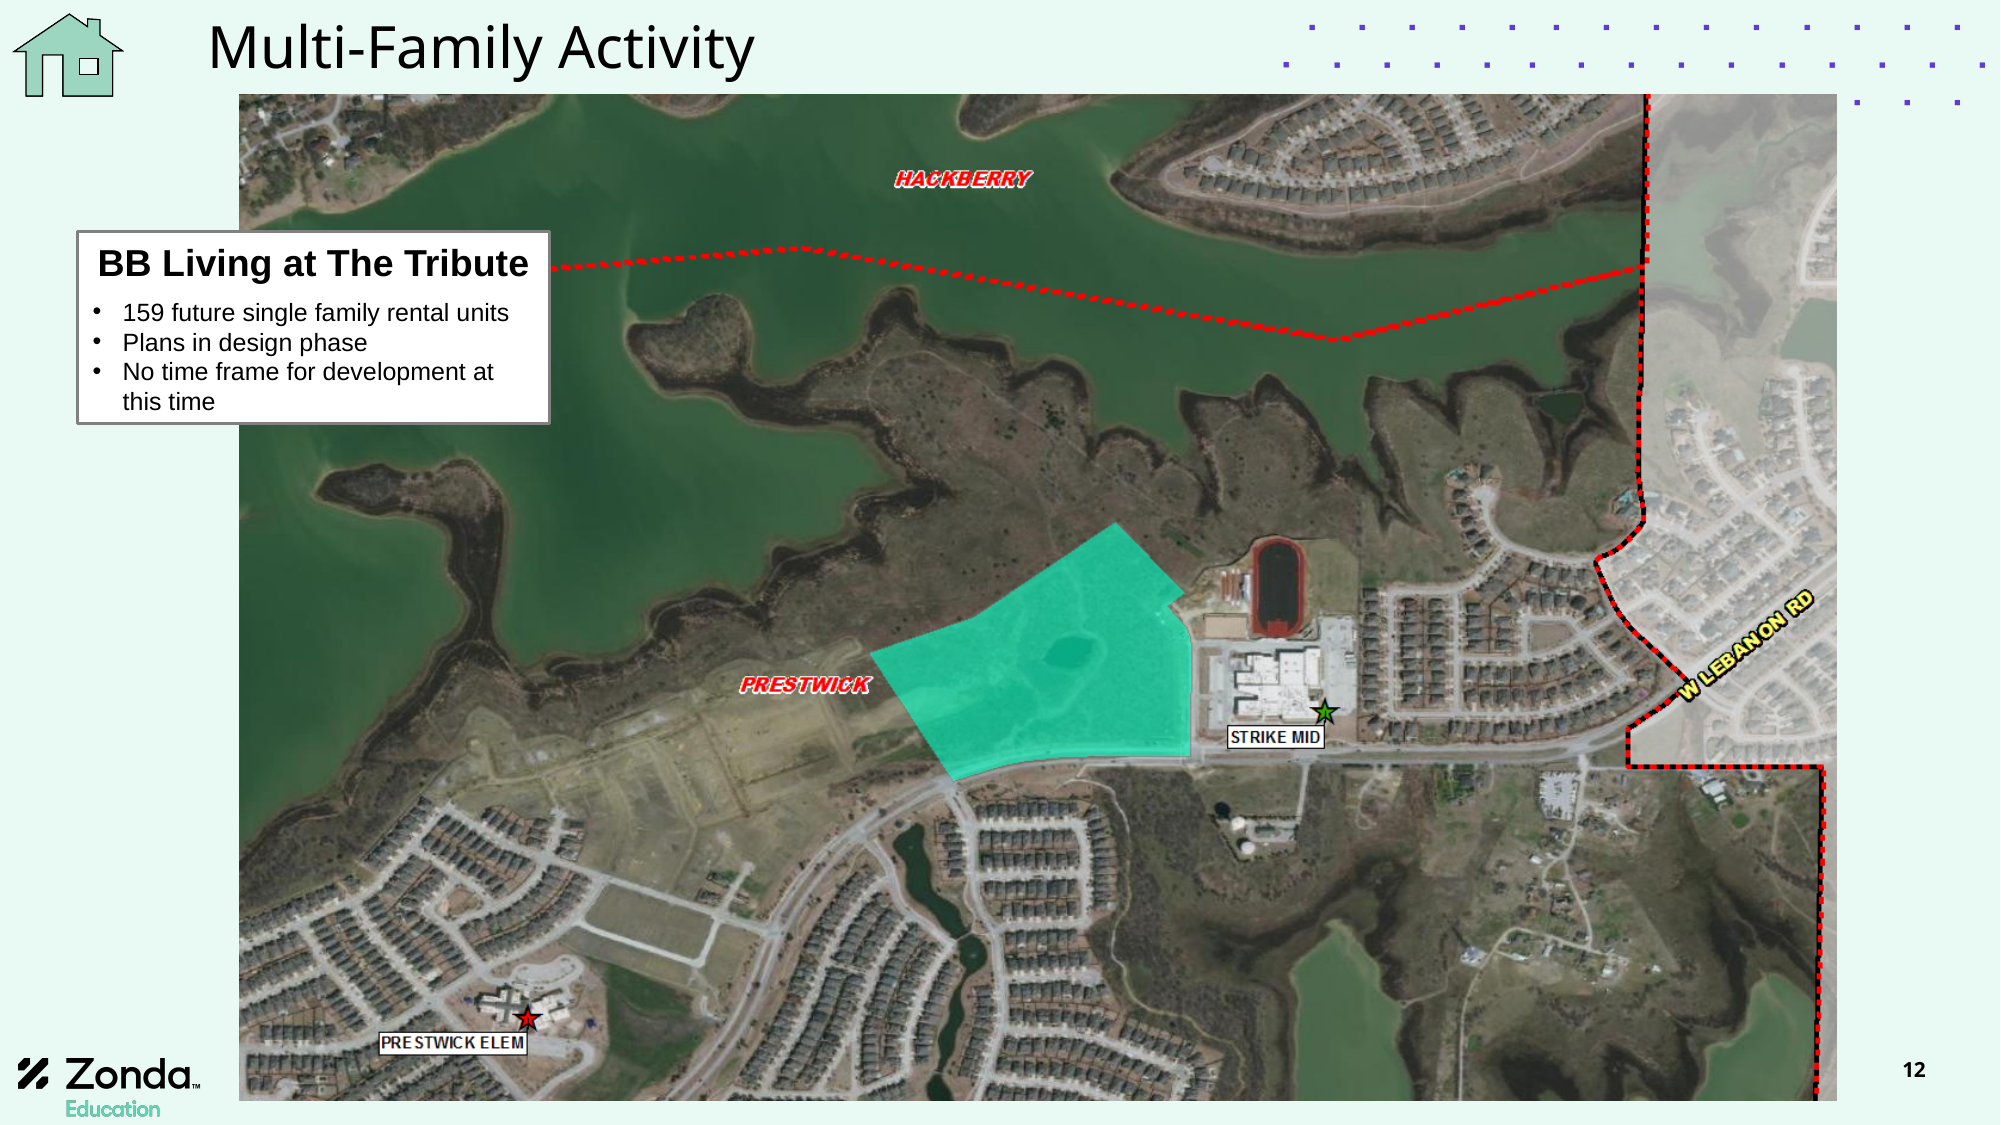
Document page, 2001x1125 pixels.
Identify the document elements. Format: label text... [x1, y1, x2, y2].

picture [0, 0, 2000, 1125]
slide_number 12 [1837, 1041, 1941, 1101]
text_box BB Living at The Tribute 159 future single family rental units Plans in design phase No time frame for development at this time [77, 231, 239, 424]
title Multi-Family Activity [207, 9, 830, 95]
